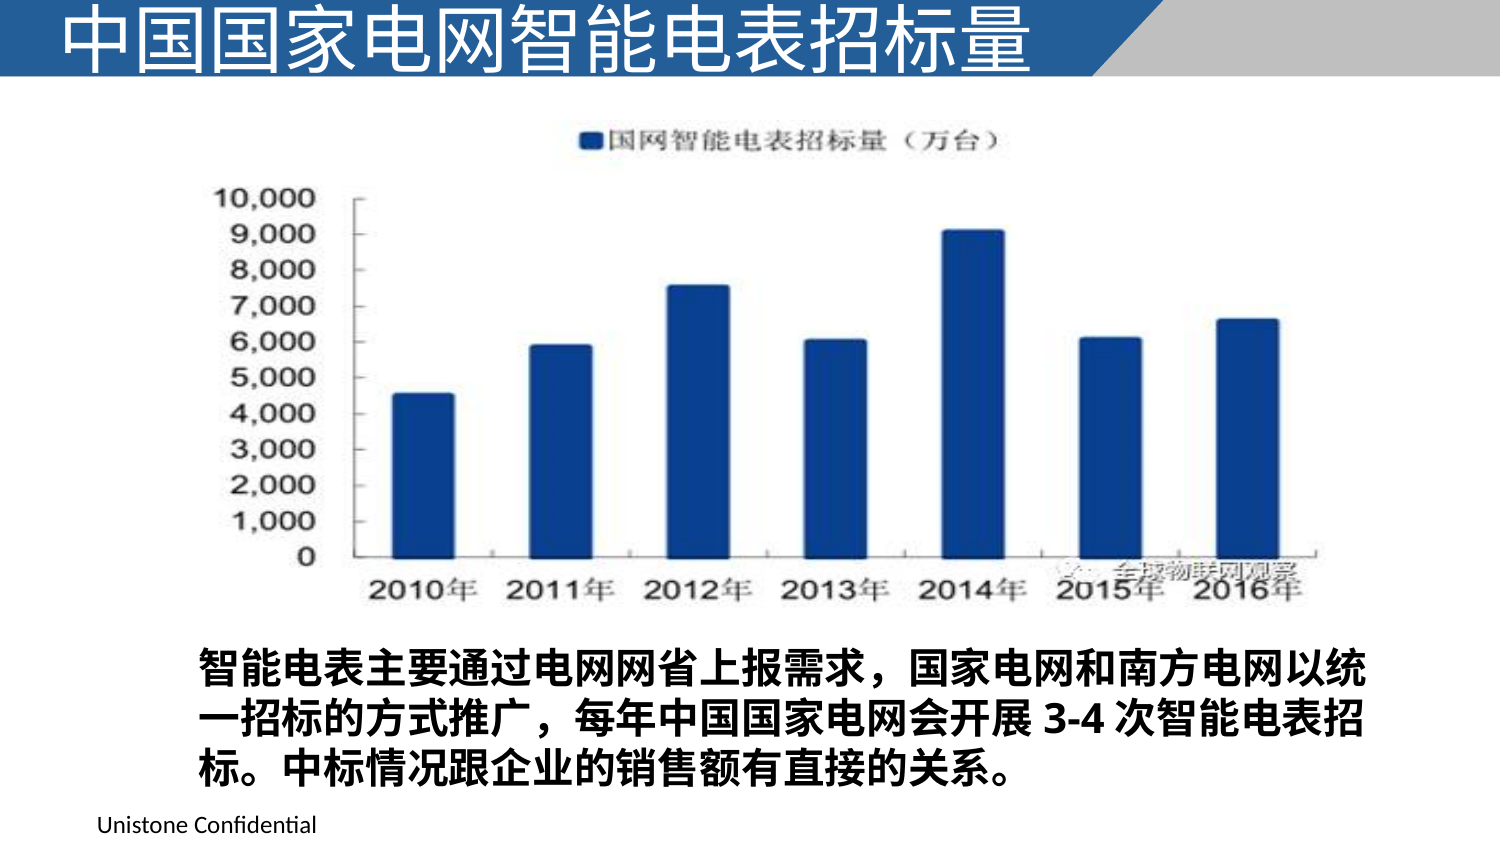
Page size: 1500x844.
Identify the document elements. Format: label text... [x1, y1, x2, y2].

picture [201, 119, 1333, 610]
title 中国国家电网智能电表招标量 [43, 0, 1419, 75]
text_box 智能电表主要通过电网网省上报需求，国家电网和南方电网以统一招标的方式推广，每年中国国家电网会开展3-4次智能电表招标。中标情况跟企业的销售额有直接的关系。 [183, 634, 1397, 800]
